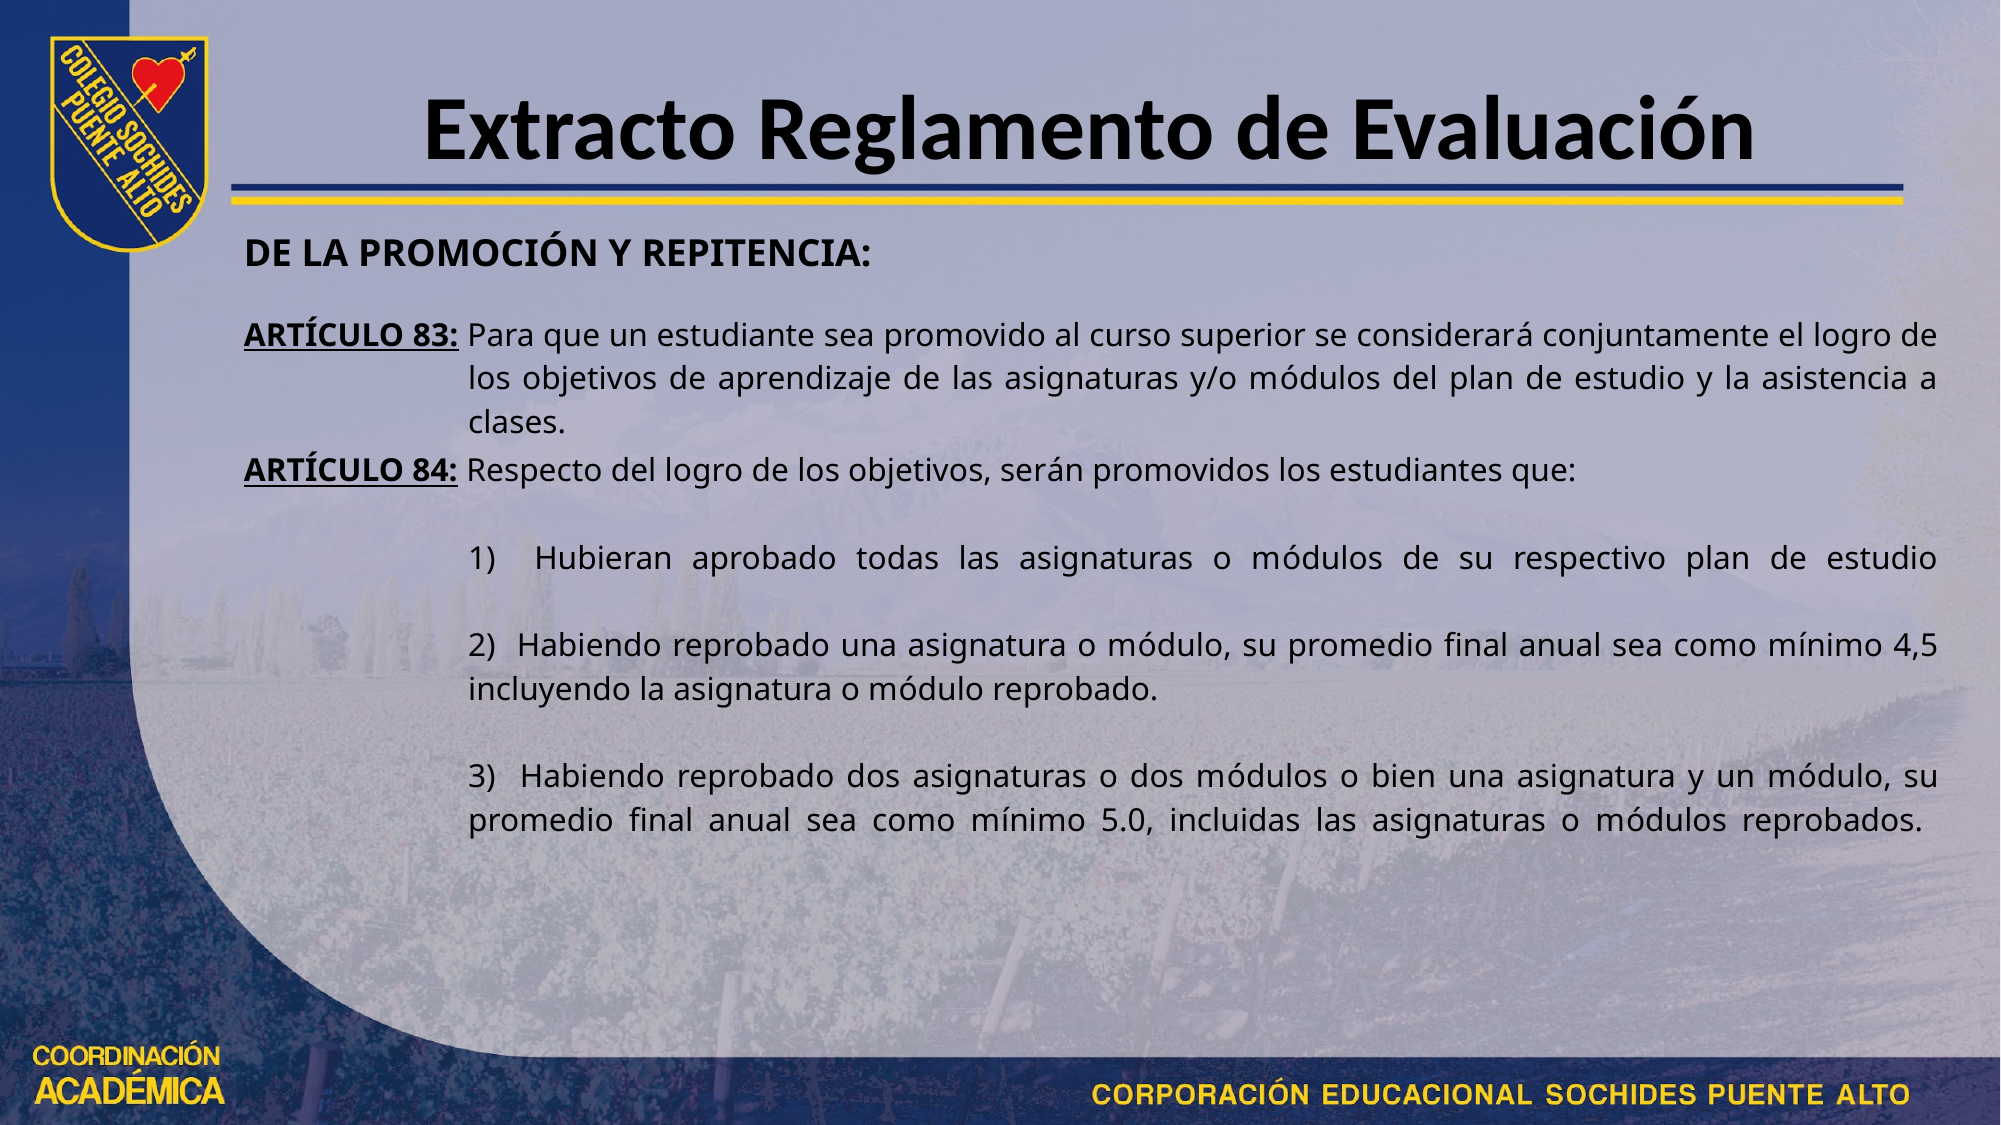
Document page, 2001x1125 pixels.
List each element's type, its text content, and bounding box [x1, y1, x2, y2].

title Extracto Reglamento de Evaluación [228, 20, 1954, 226]
list DE LA PROMOCIÓN Y REPITENCIA: ARTÍCULO 83: Para que un estudiante sea promovido al curso superior se considerará conjuntamente el logro de los objetivos de aprendizaje de las asignaturas y/o módulos del plan de estudio y la asistencia a clases. ARTÍCULO 84: Respecto del logro de los objetivos, serán promovidos los estudiantes que: 1) Hubieran aprobado todas las asignaturas o módulos de su respectivo plan de estudio 2) Habiendo reprobado una asignatura o módulo, su promedio final anual sea como mínimo 4,5 incluyendo la asignatura o módulo reprobado. 3) Habiendo reprobado dos asignaturas o dos módulos o bien una asignatura y un módulo, su promedio final anual sea como mínimo 5.0, incluidas las asignaturas o módulos reprobados. [228, 226, 1954, 972]
picture [0, 0, 2001, 1125]
